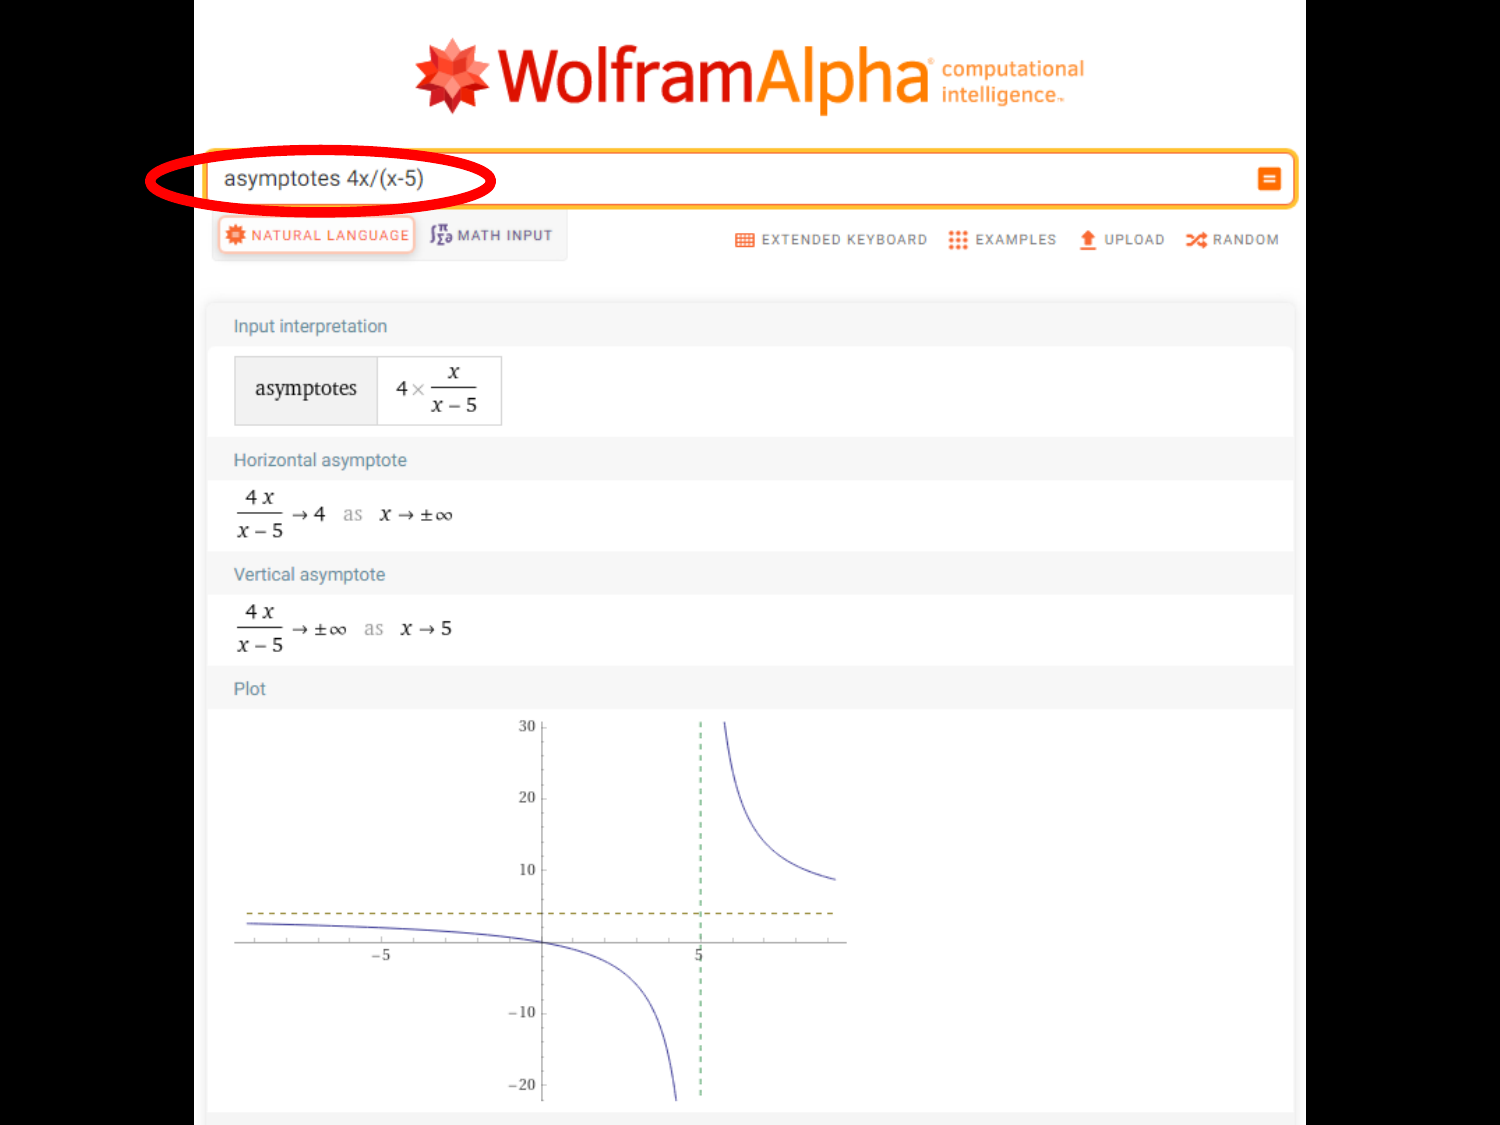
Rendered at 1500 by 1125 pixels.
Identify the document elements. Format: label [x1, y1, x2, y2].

text_box [148, 159, 189, 204]
picture [194, 0, 1306, 1125]
